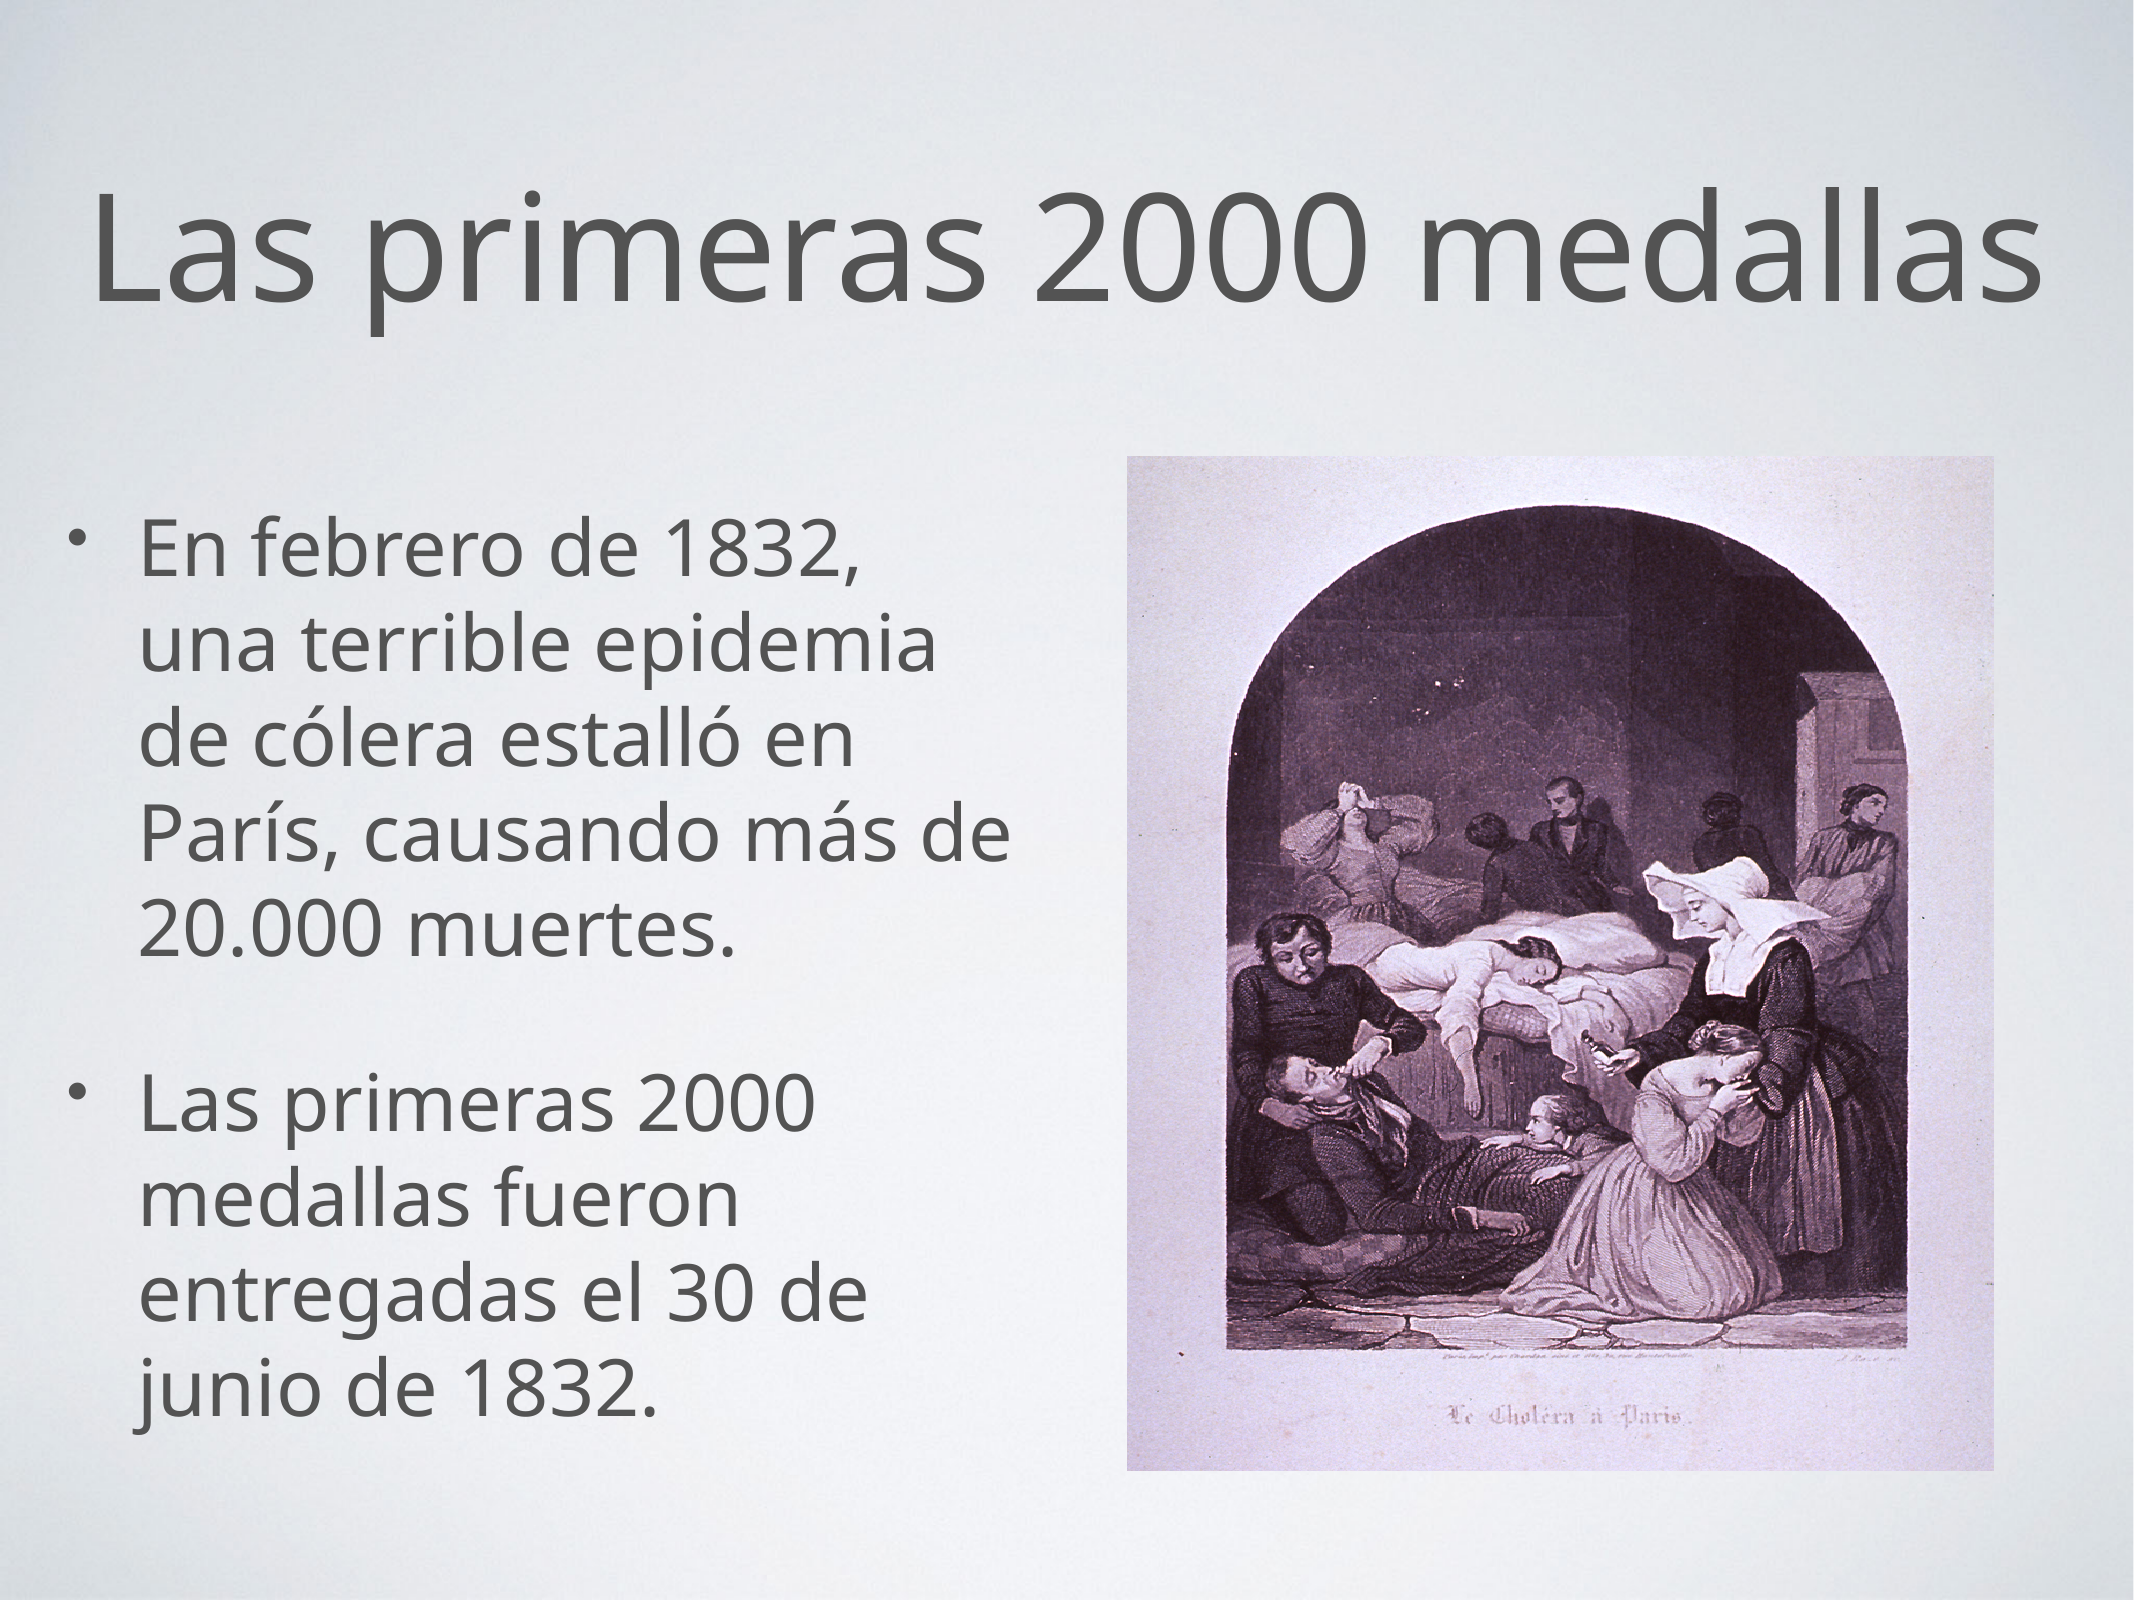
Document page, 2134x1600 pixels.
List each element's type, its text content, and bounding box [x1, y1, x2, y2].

title Las primeras 2000 medallas [57, 41, 2076, 443]
picture [0, 0, 2134, 1600]
list En febrero de 1832, una terrible epidemia de cólera estalló en París, causando más de 20.000 muertes. Las primeras 2000 medallas fueron entregadas el 30 de junio de 1832. [57, 447, 1026, 1482]
